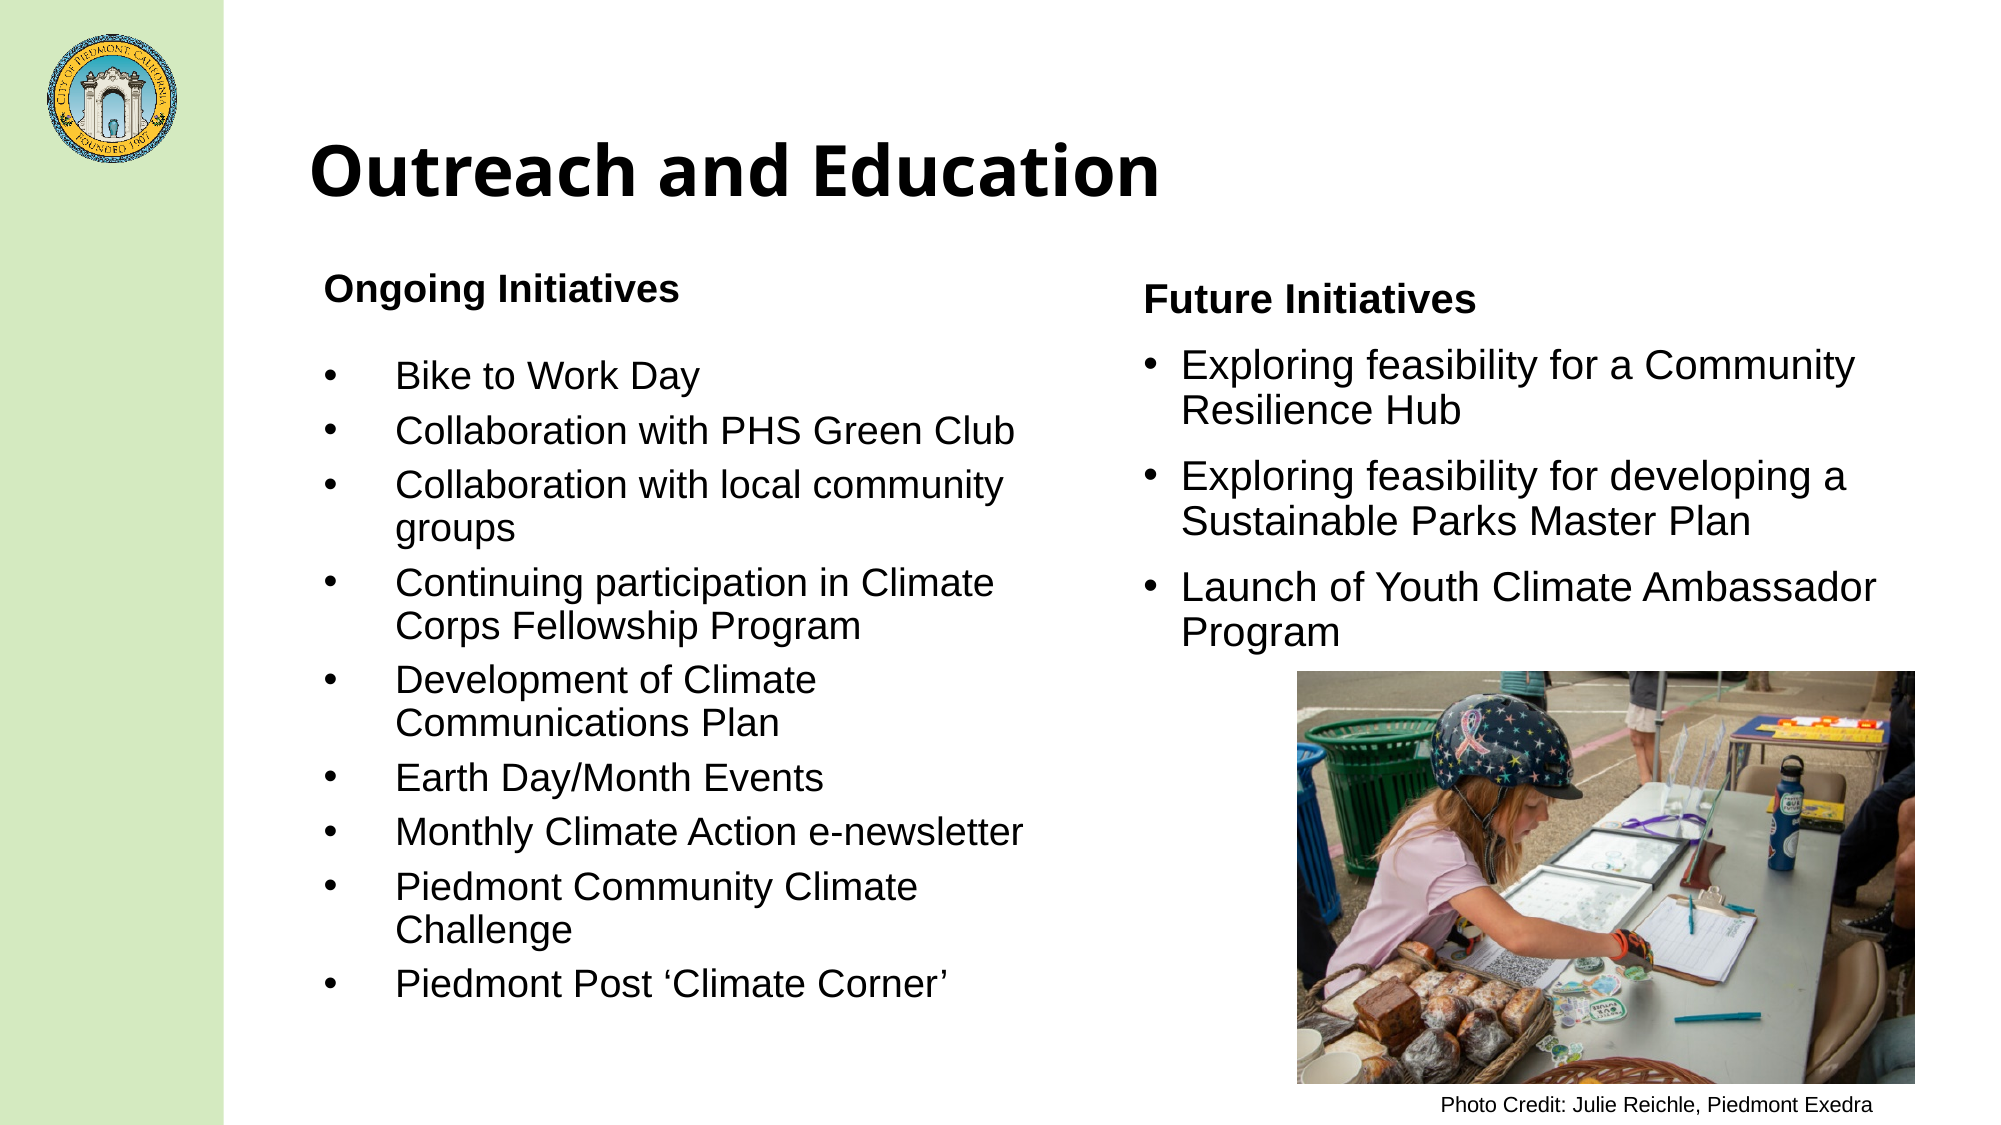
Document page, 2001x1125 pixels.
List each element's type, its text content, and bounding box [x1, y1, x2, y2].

text_box Future Initiatives Exploring feasibility for a Community Resilience Hub Exploring feasibility for developing a Sustainable Parks Master Plan Launch of Youth Climate Ambassador Program [1128, 164, 1969, 923]
list Ongoing Initiatives Bike to Work Day Collaboration with PHS Green Club Collaboration with local community groups Continuing participation in Climate Corps Fellowship Program Development of Climate Communications Plan Earth Day/Month Events Monthly Climate Action e-newsletter Piedmont Community Climate Challenge Piedmont Post ‘Climate Corner’ [308, 260, 1080, 1019]
title Outreach and Education [293, 65, 2000, 283]
text_box Photo Credit: Julie Reichle, Piedmont Exedra [1425, 1083, 1969, 1125]
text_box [0, 0, 224, 1125]
picture [1297, 671, 1915, 1084]
